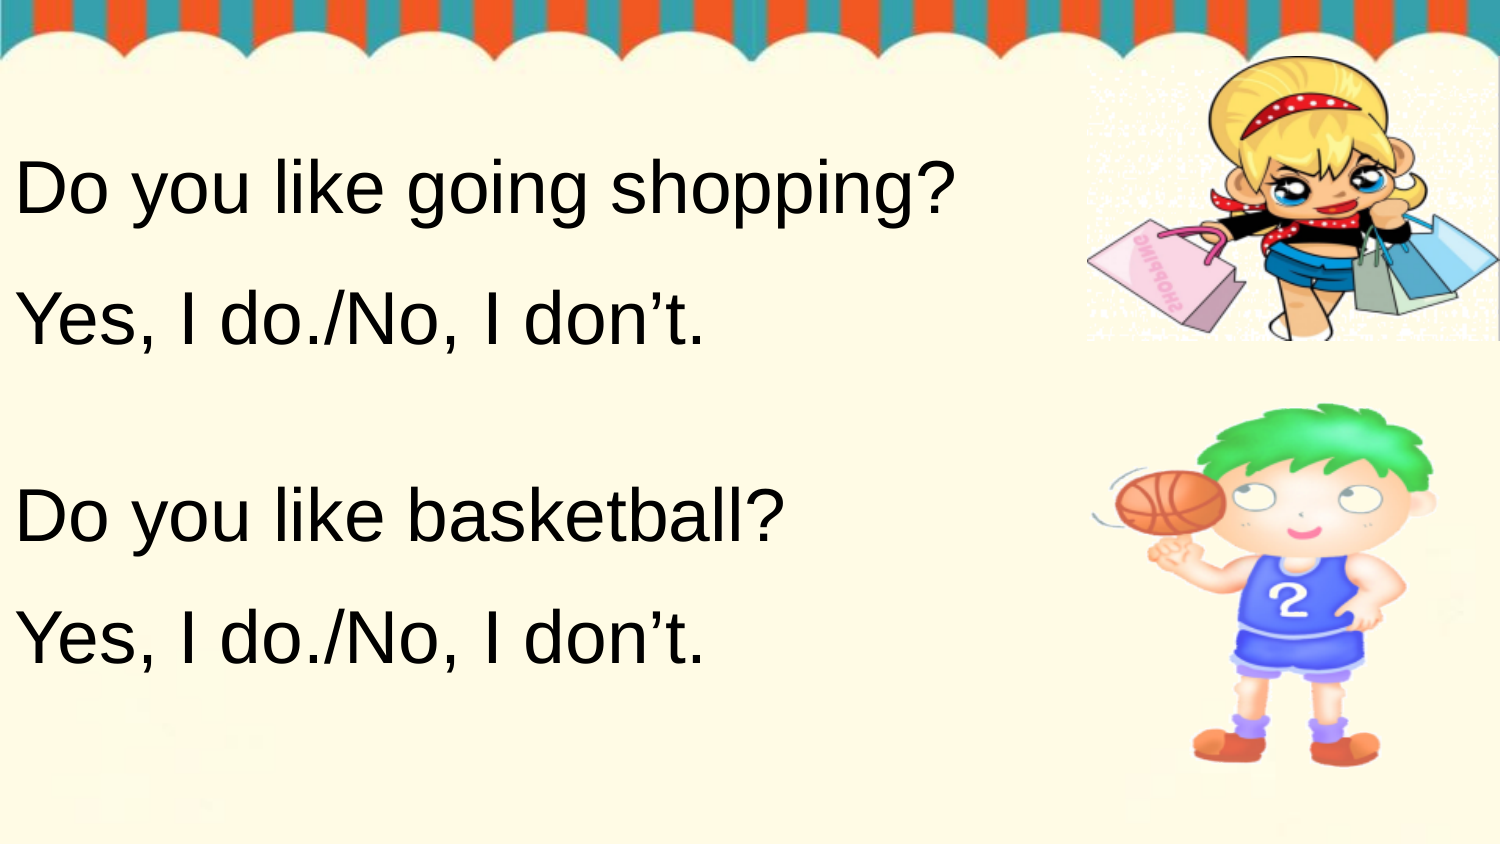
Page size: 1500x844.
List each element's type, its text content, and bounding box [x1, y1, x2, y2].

picture [0, 0, 1500, 844]
text_box Yes, I do./No, I don’t. [0, 262, 1025, 368]
text_box Do you like going shopping? [0, 131, 1082, 236]
text_box Do you like basketball? [0, 459, 1063, 565]
text_box Yes, I do./No, I don’t. [0, 581, 1025, 686]
